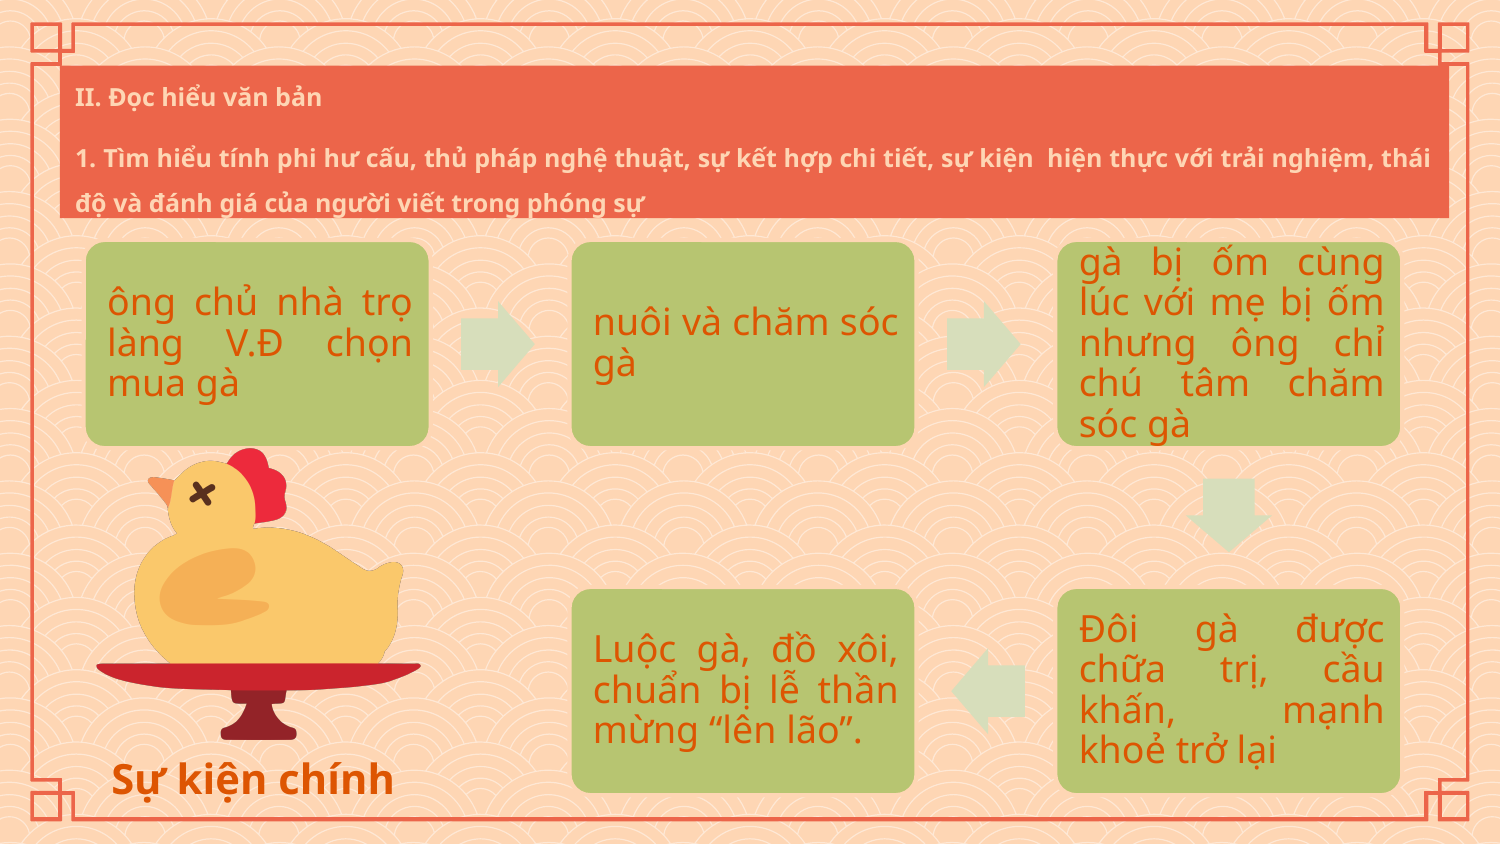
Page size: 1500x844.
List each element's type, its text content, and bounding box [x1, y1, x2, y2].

text_box II. Đọc hiểu văn bản 1. Tìm hiểu tính phi hư cấu, thủ pháp nghệ thuật, sự kết hợp chi tiết, sự kiện hiện thực với trải nghiệm, thái độ và đánh giá của người viết trong phóng sự [59, 65, 1450, 219]
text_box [82, 218, 1404, 818]
